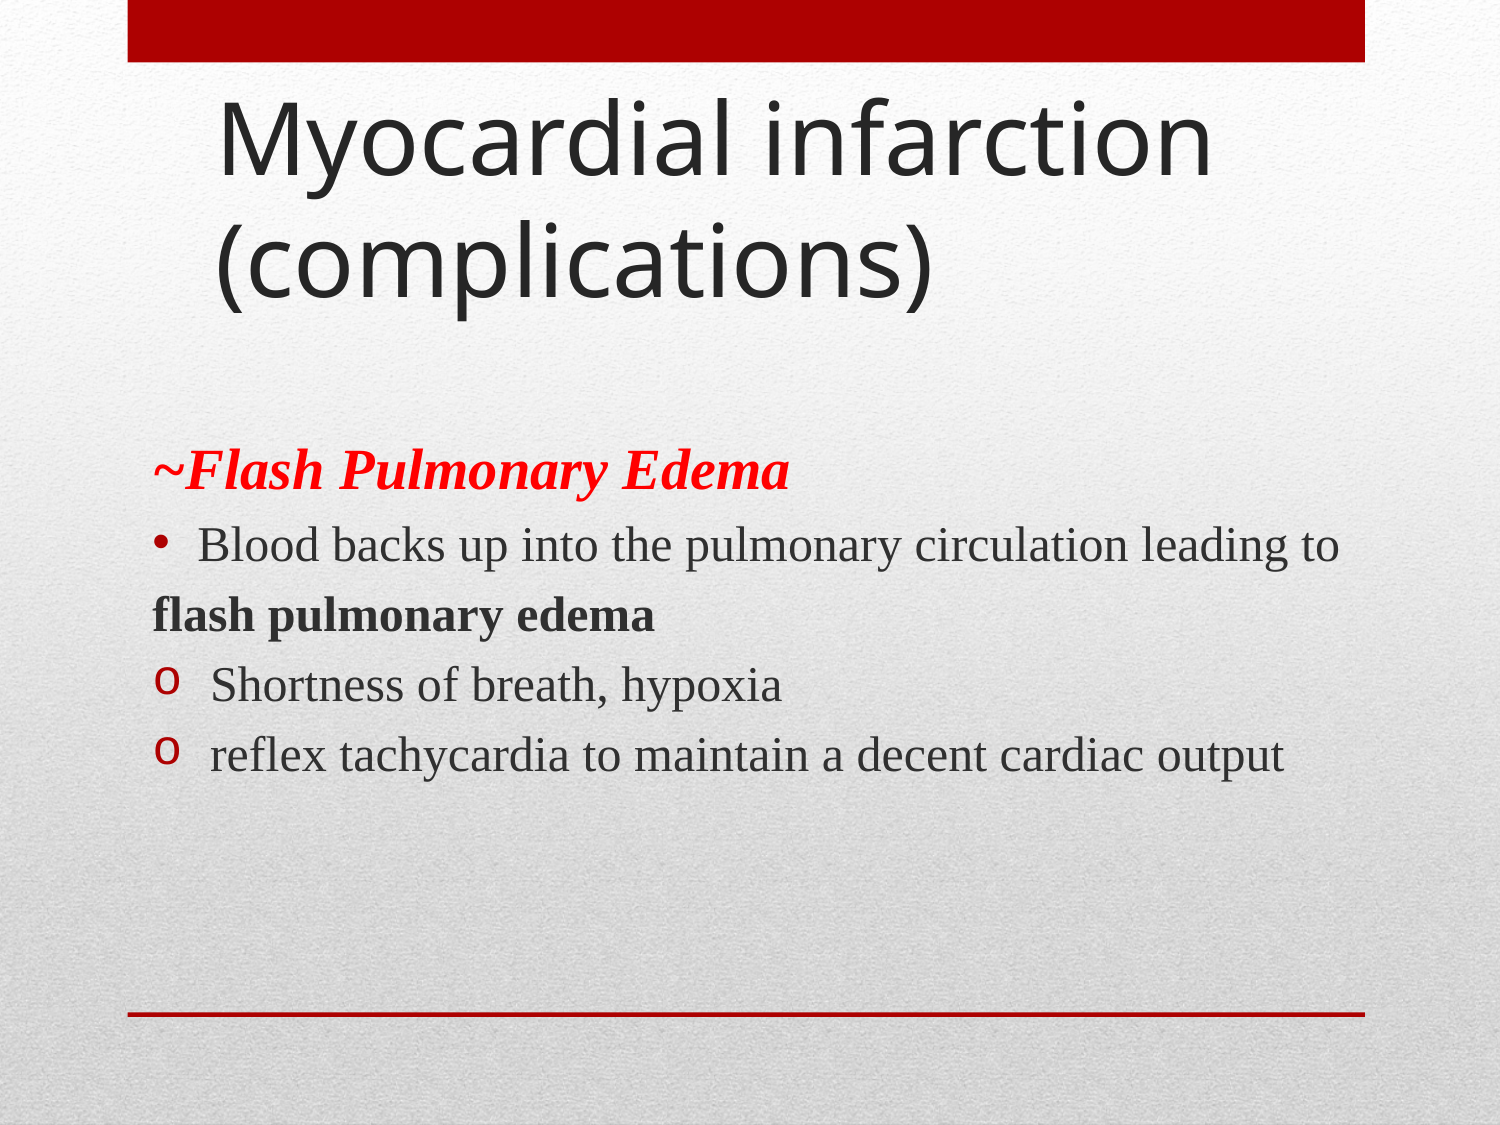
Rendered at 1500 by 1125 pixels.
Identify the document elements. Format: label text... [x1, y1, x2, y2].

title Myocardial infarction (complications) [200, 62, 1313, 287]
list ~Flash Pulmonary Edema Blood backs up into the pulmonary circulation leading to flash pulmonary edema Shortness of breath, hypoxia reflex tachycardia to maintain a decent cardiac output [137, 287, 1375, 925]
